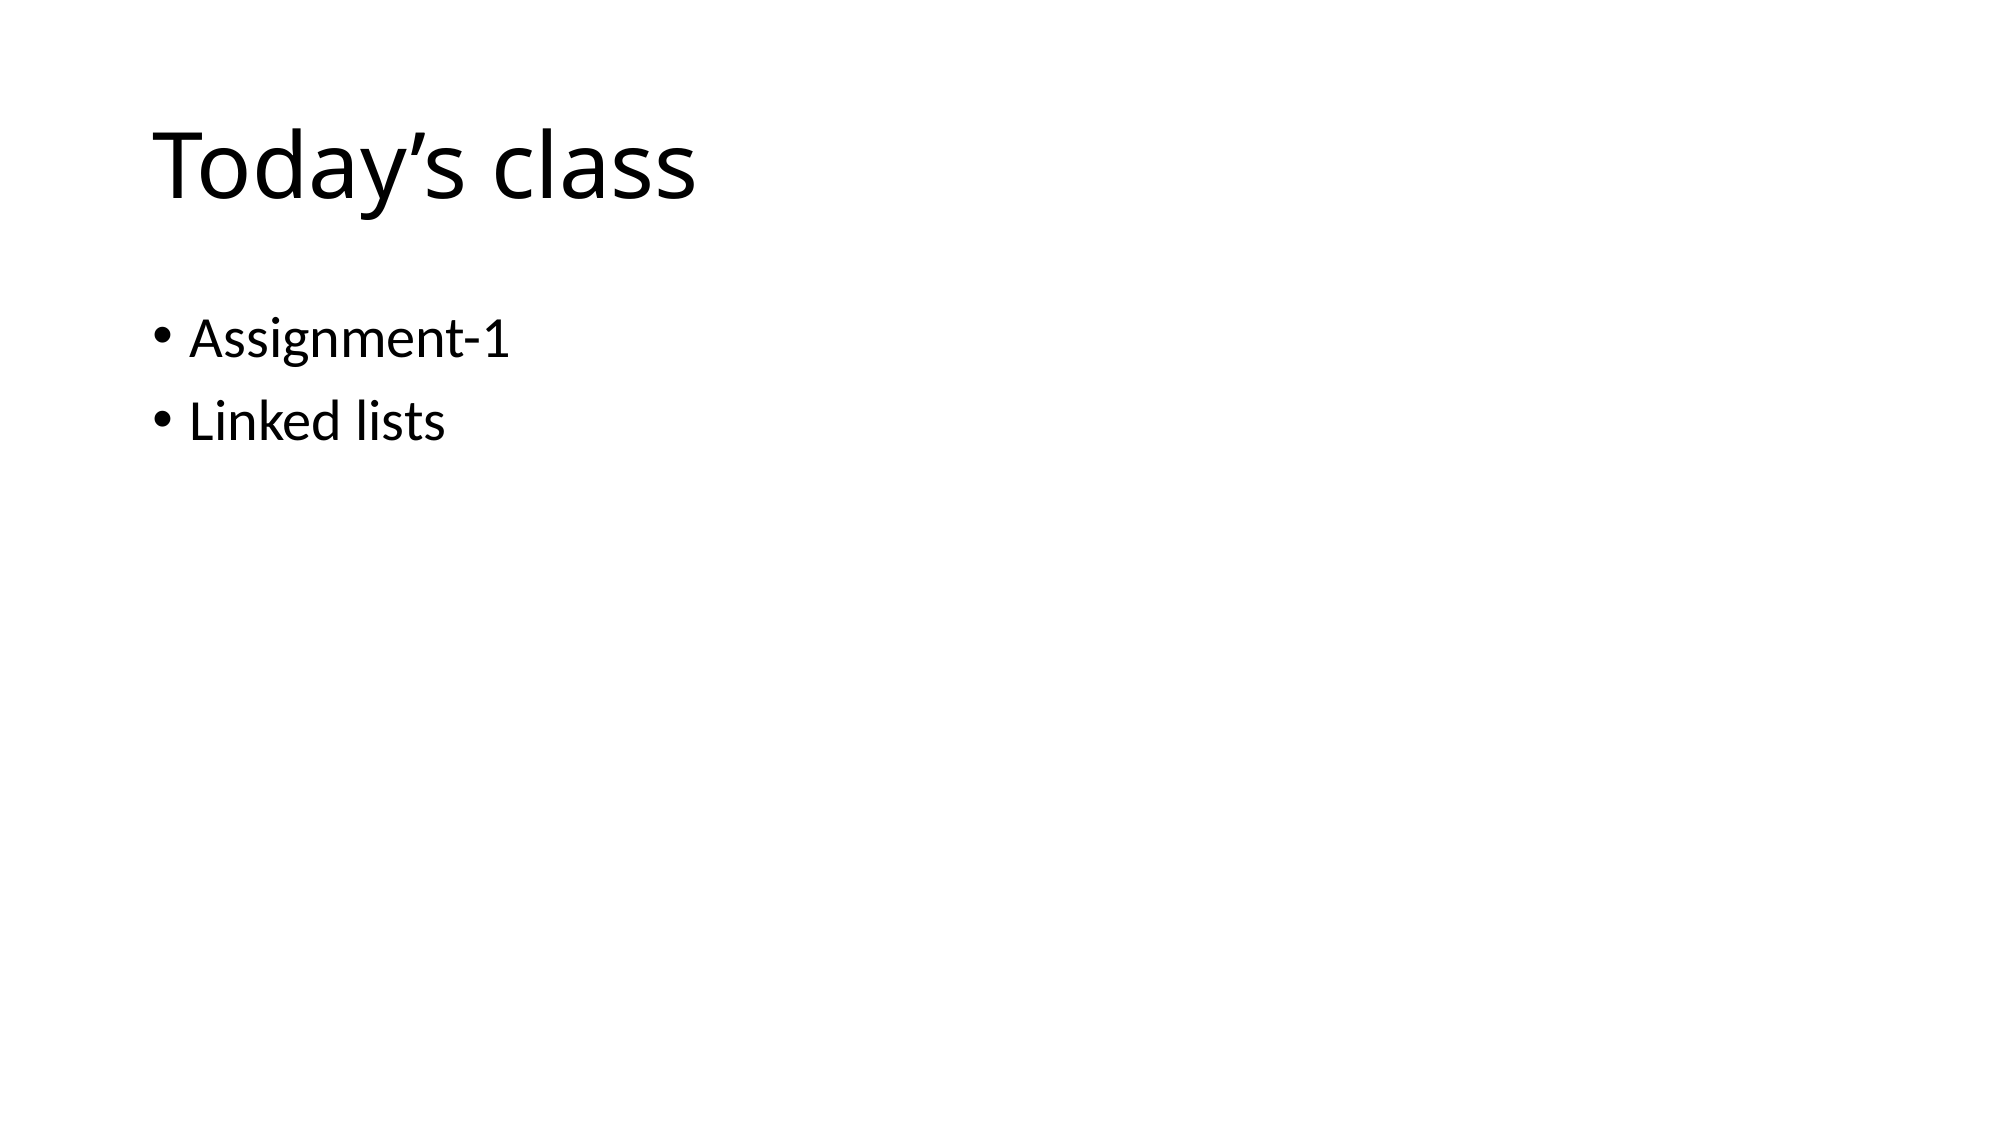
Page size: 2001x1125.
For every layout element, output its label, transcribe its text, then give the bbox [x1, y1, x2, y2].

list Assignment-1 Linked lists [137, 299, 1863, 1014]
title Today’s class [137, 59, 1863, 278]
